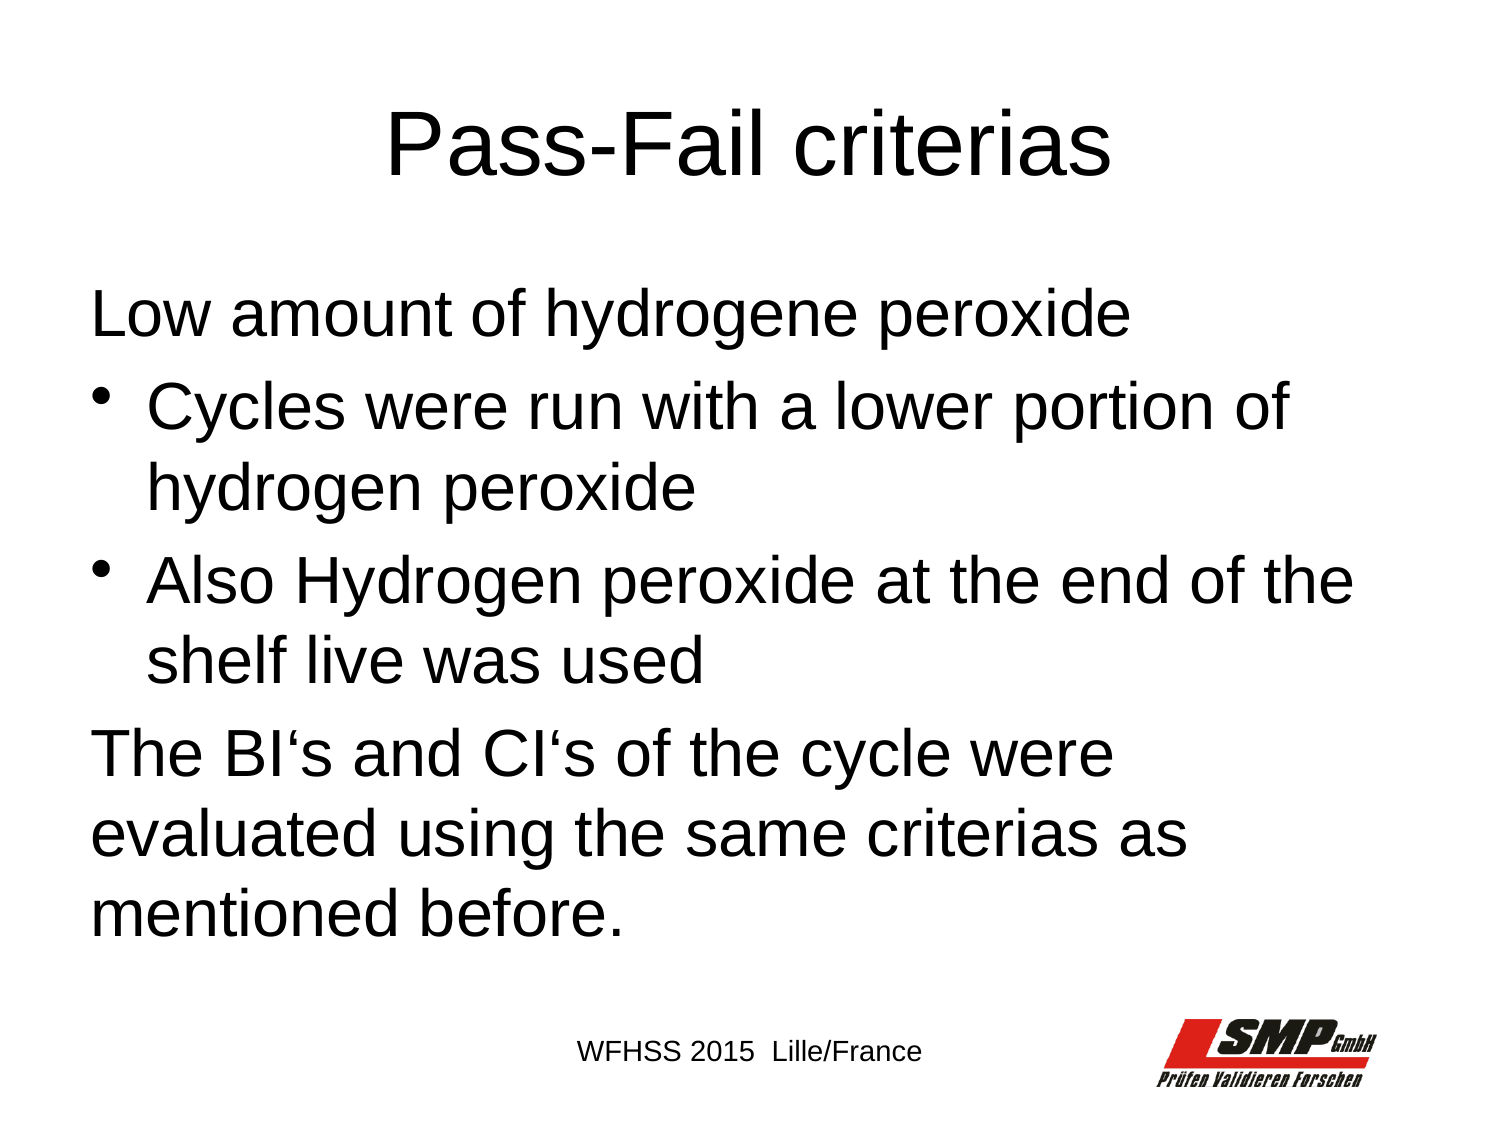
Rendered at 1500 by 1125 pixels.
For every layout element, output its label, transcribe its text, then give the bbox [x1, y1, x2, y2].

list Low amount of hydrogene peroxide Cycles were run with a lower portion of hydrogen peroxide Also Hydrogen peroxide at the end of the shelf live was used The BI‘s and CI‘s of the cycle were evaluated using the same criterias as mentioned before. [75, 262, 1425, 1005]
title Pass-Fail criterias [75, 45, 1425, 233]
picture [1156, 1019, 1377, 1087]
footer WFHSS 2015 Lille/France [512, 1024, 988, 1103]
